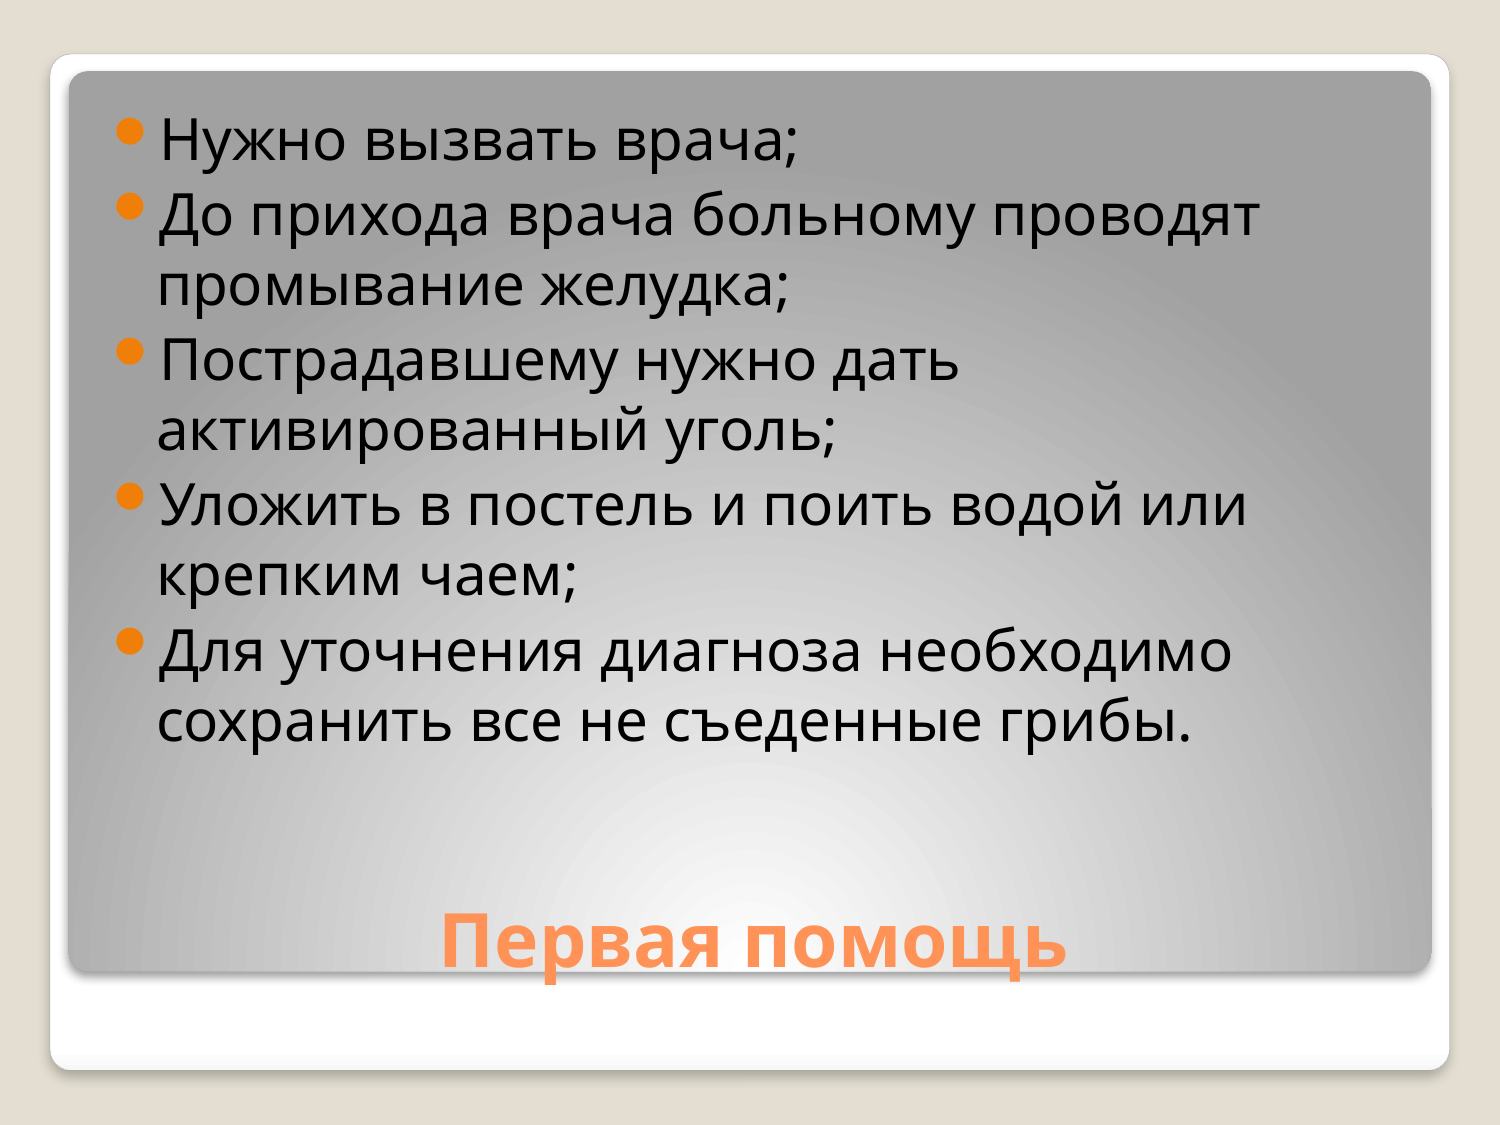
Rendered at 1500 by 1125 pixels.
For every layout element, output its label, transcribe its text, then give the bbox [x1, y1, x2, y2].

list Нужно вызвать врача; До прихода врача больному проводят промывание желудка; Пострадавшему нужно дать активированный уголь; Уложить в постель и поить водой или крепким чаем; Для уточнения диагноза необходимо сохранить все не съеденные грибы. [82, 86, 1425, 774]
title Первая помощь [82, 817, 1425, 990]
